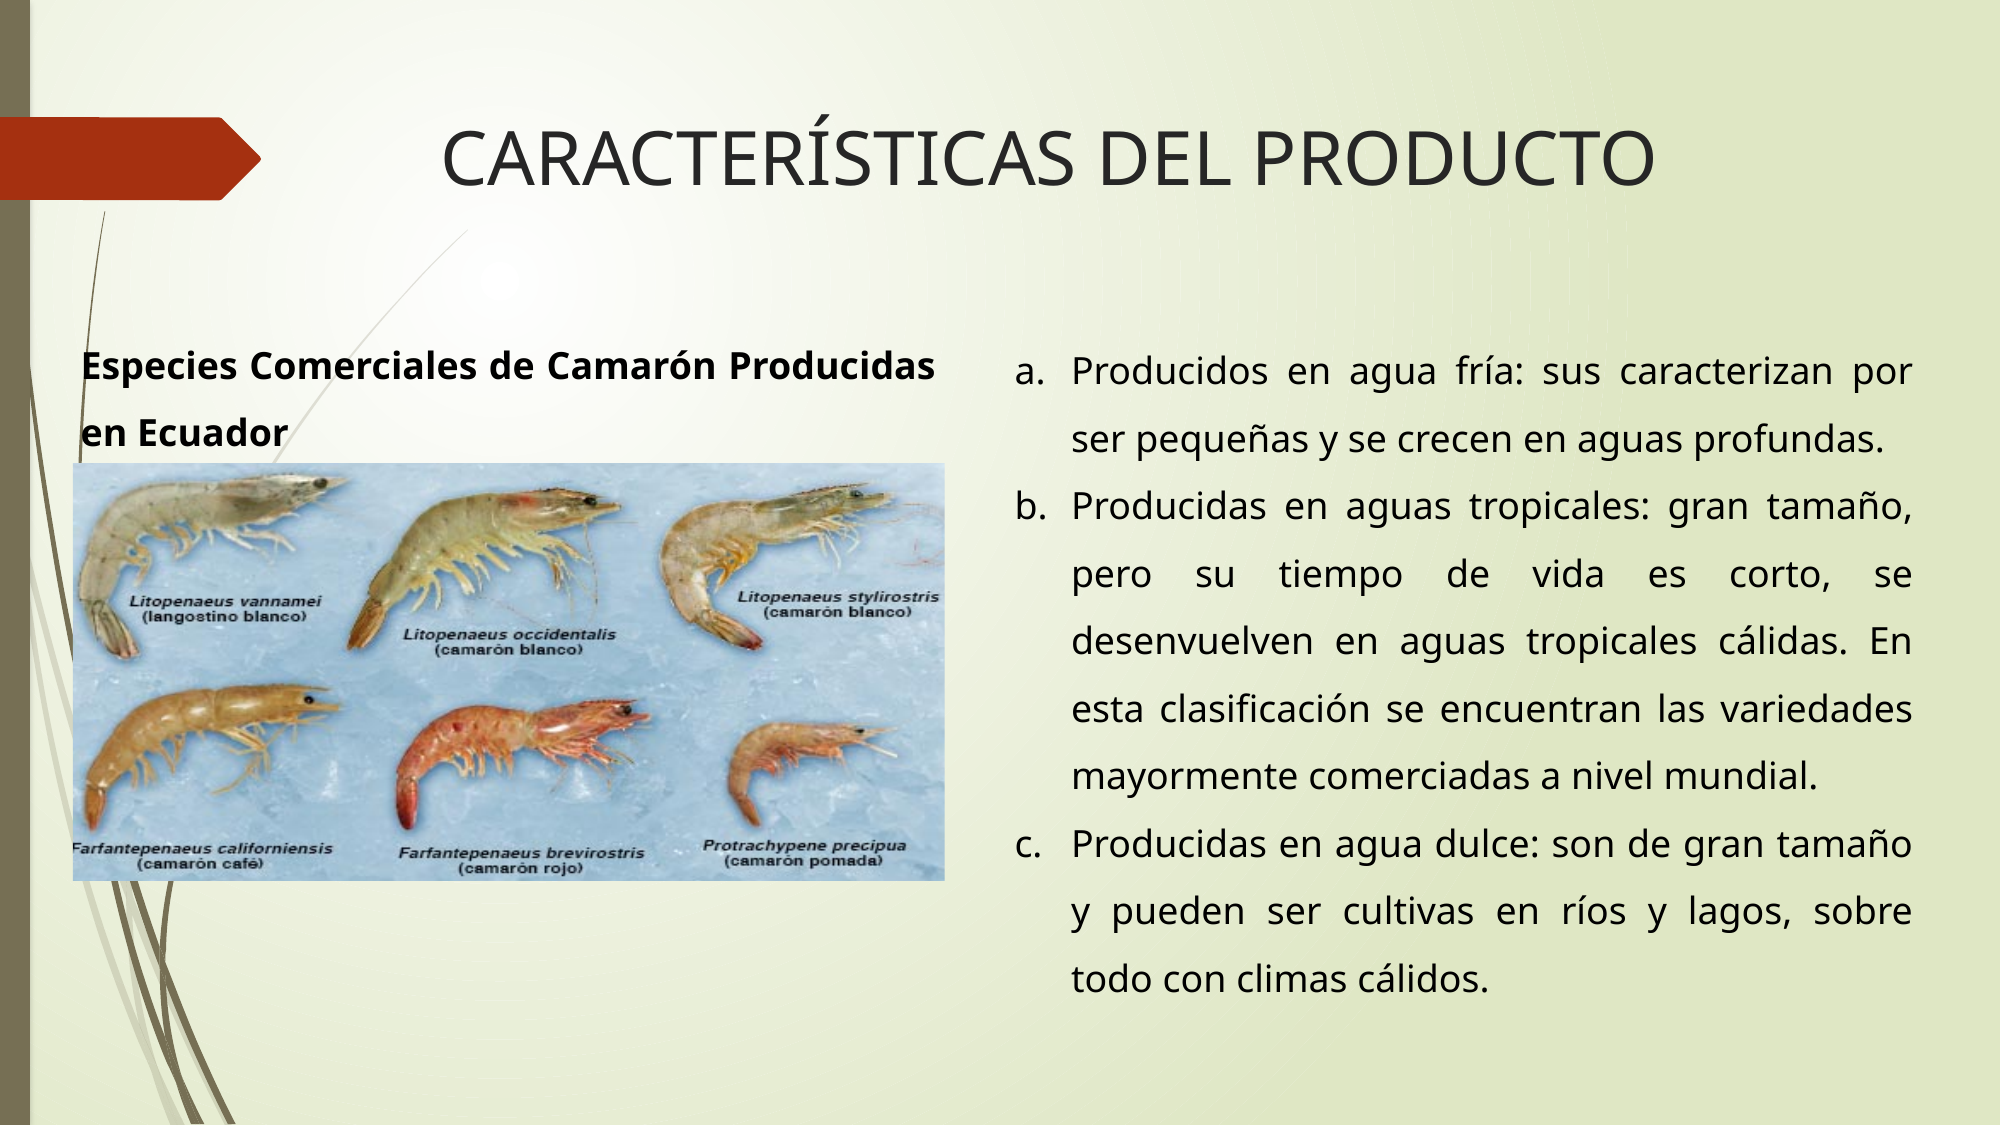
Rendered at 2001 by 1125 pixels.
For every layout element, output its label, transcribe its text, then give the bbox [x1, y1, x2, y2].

text_box Producidos en agua fría: sus caracterizan por ser pequeñas y se crecen en aguas profundas. Producidas en aguas tropicales: gran tamaño, pero su tiempo de vida es corto, se desenvuelven en aguas tropicales cálidas. En esta clasificación se encuentran las variedades mayormente comerciadas a nivel mundial. Producidas en agua dulce: son de gran tamaño y pueden ser cultivas en ríos y lagos, sobre todo con climas cálidos. [999, 317, 1929, 1008]
text_box Especies Comerciales de Camarón Producidas en Ecuador [65, 311, 952, 462]
picture [72, 463, 945, 881]
title CARACTERÍSTICAS DEL PRODUCTO [425, 102, 1888, 313]
